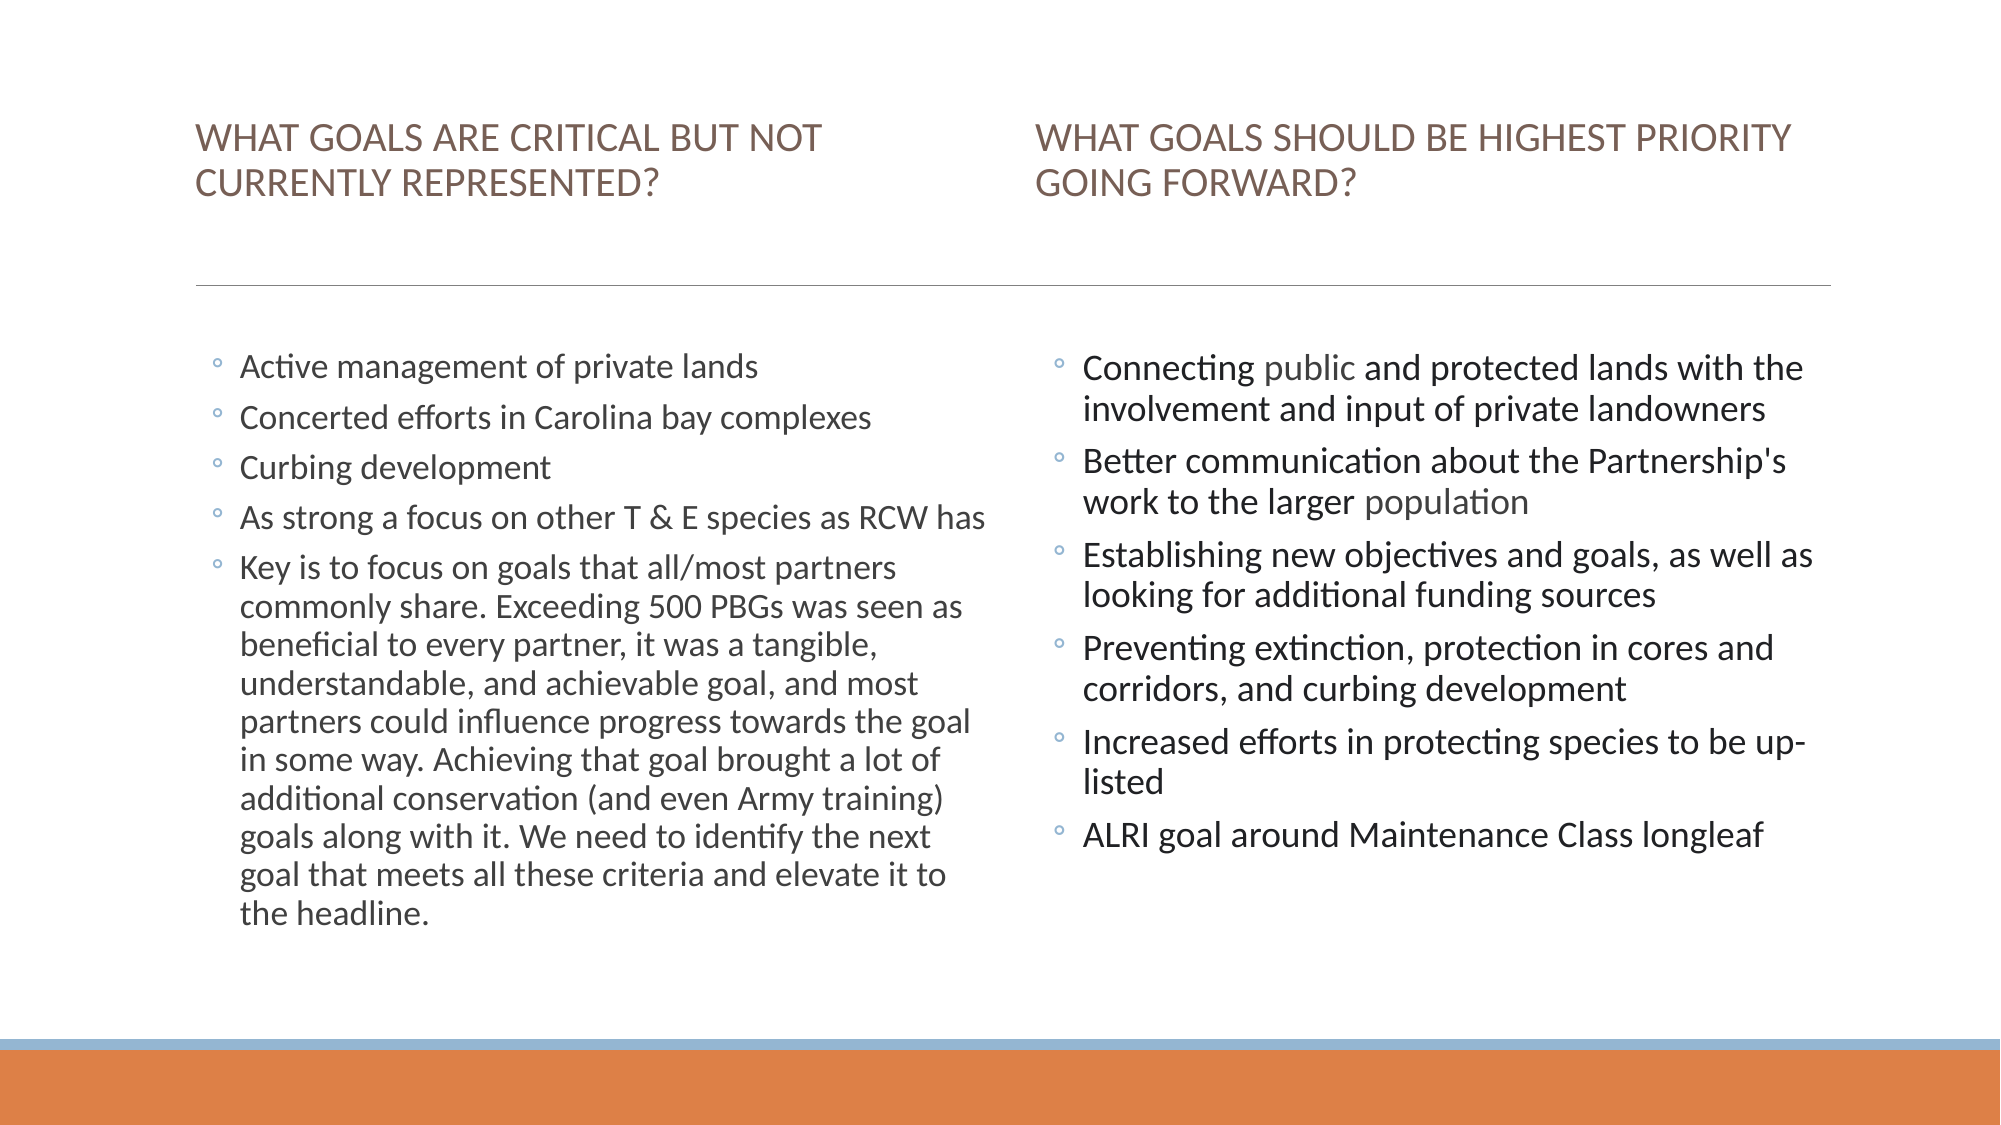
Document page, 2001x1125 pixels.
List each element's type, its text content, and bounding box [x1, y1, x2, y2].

list What goals are critical but not currently represented? [180, 71, 990, 251]
list Active management of private lands Concerted efforts in Carolina bay complexes Curbing development As strong a focus on other T & E species as RCW has Key is to focus on goals that all/most partners commonly share. Exceeding 500 PBGs was seen as beneficial to every partner, it was a tangible, understandable, and achievable goal, and most partners could influence progress towards the goal in some way. Achieving that goal brought a lot of additional conservation (and even Army training) goals along with it. We need to identify the next goal that meets all these criteria and elevate it to the headline. [180, 340, 990, 978]
list What goals should be highest priority going forward? [1020, 71, 1830, 251]
list Connecting public and protected lands with the involvement and input of private landowners Better communication about the Partnership's work to the larger population Establishing new objectives and goals, as well as looking for additional funding sources Preventing extinction, protection in cores and corridors, and curbing development Increased efforts in protecting species to be up-listed ALRI goal around Maintenance Class longleaf [1020, 340, 1830, 978]
